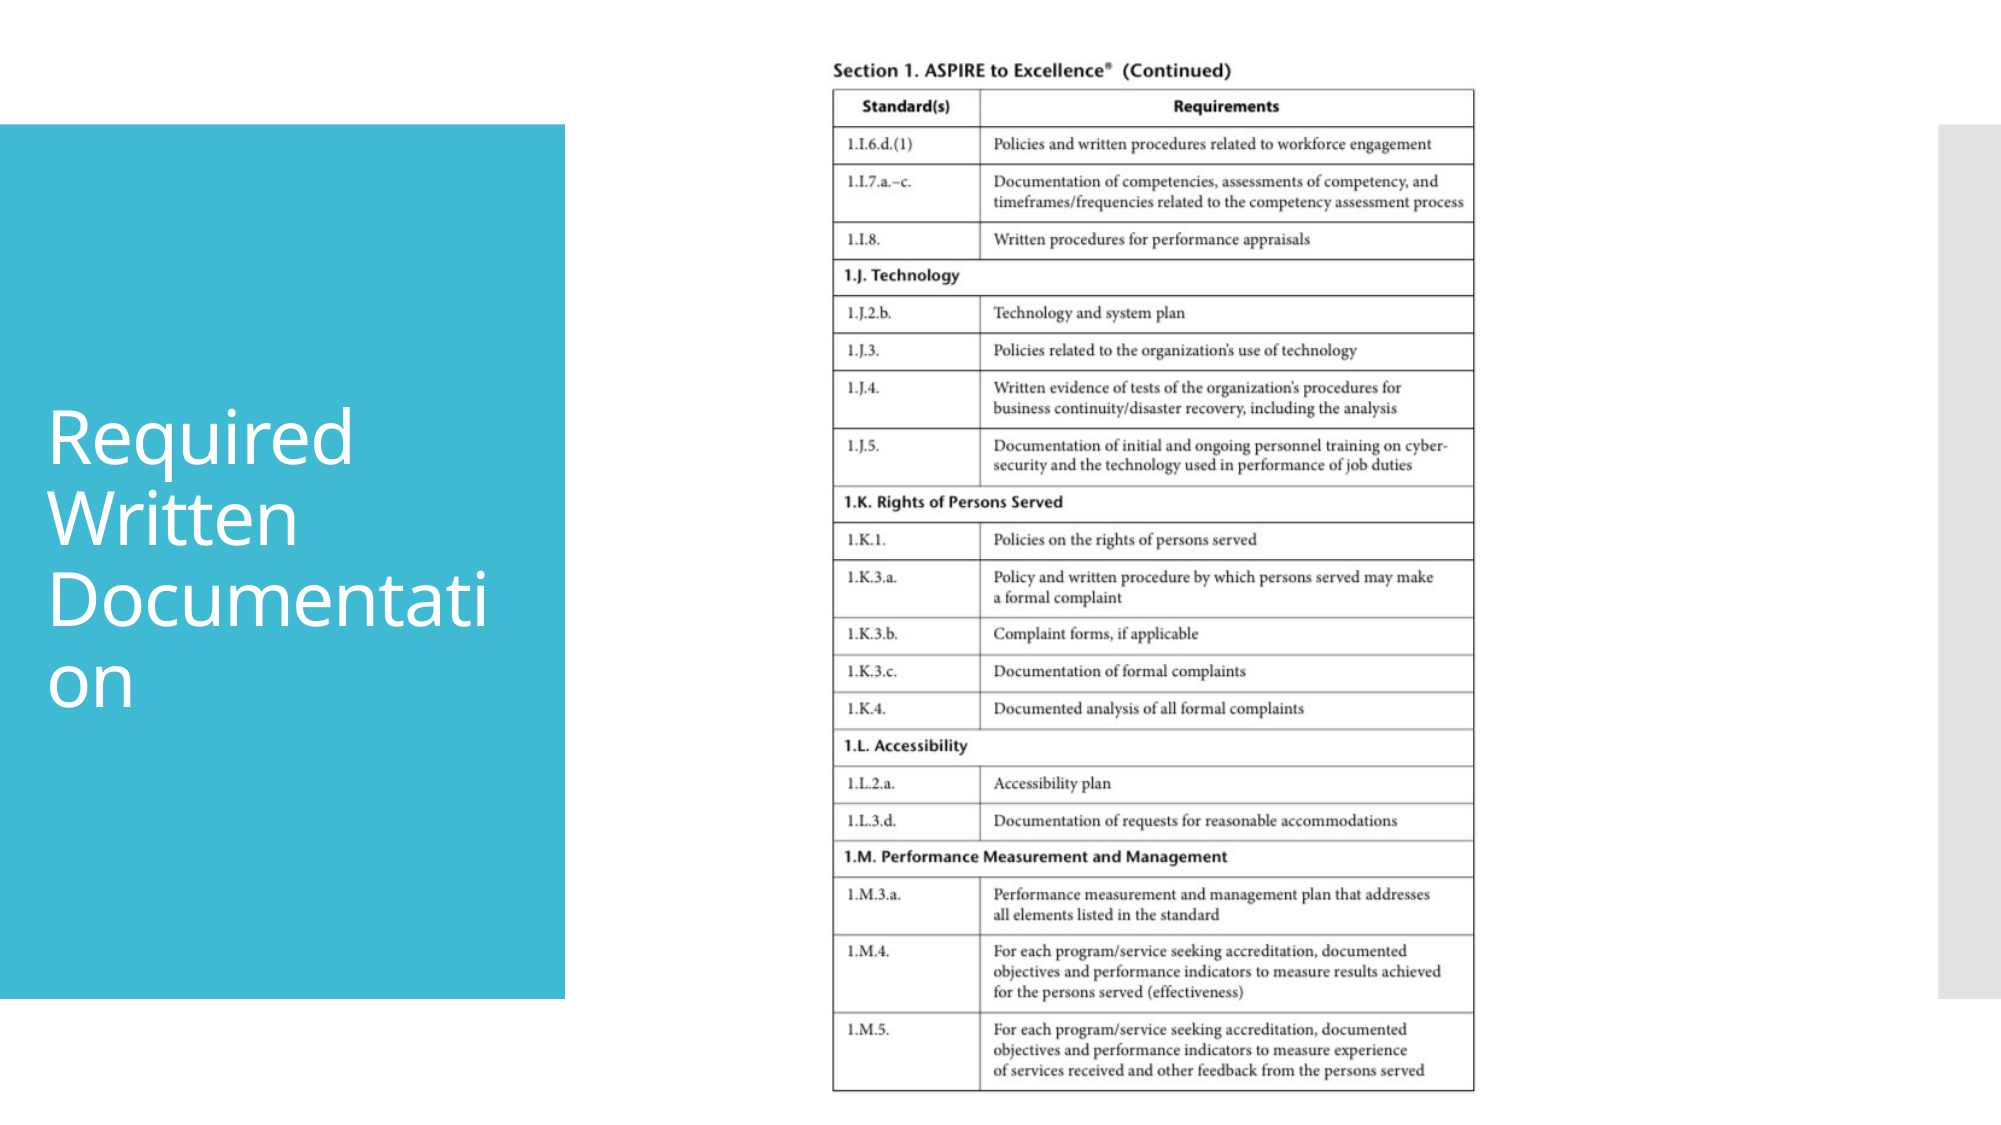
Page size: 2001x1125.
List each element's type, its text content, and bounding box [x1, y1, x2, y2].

title Required Written Documentation [31, 184, 533, 940]
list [771, 61, 1583, 1125]
